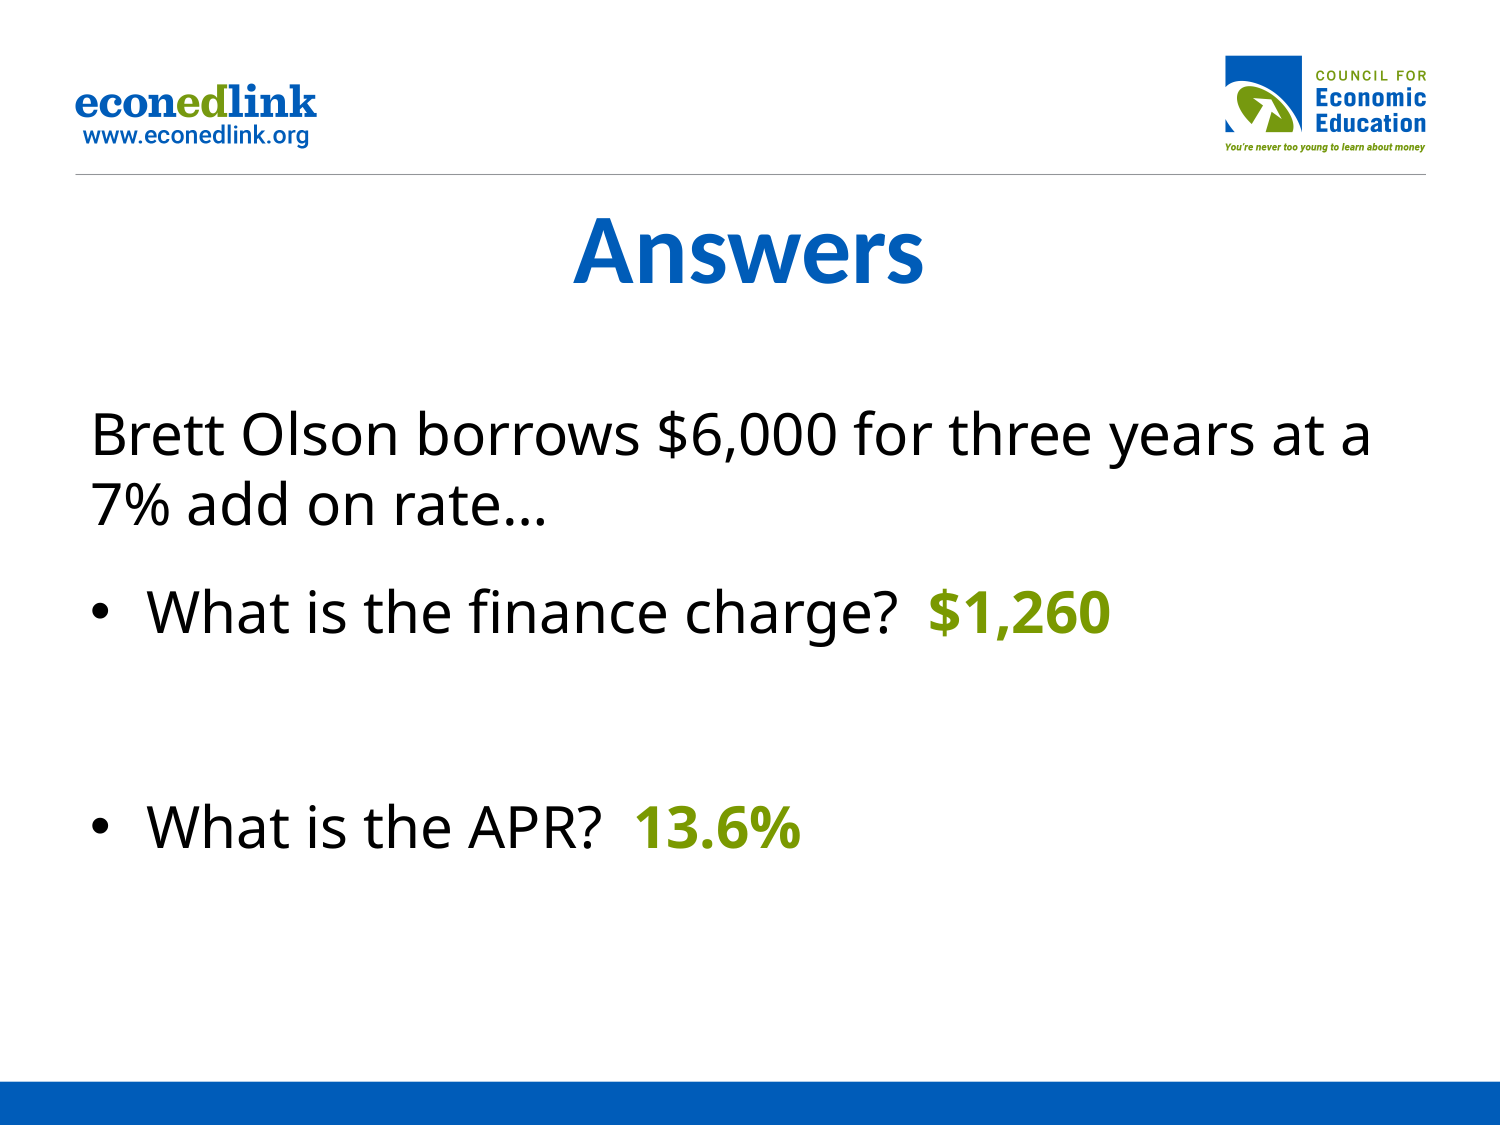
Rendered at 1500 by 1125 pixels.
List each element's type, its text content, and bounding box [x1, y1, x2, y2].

picture [0, 0, 1500, 1125]
list Brett Olson borrows $6,000 for three years at a 7% add on rate… What is the finance charge? $1,260 What is the APR? 13.6% [74, 389, 1426, 1011]
title Answers [74, 149, 1426, 338]
